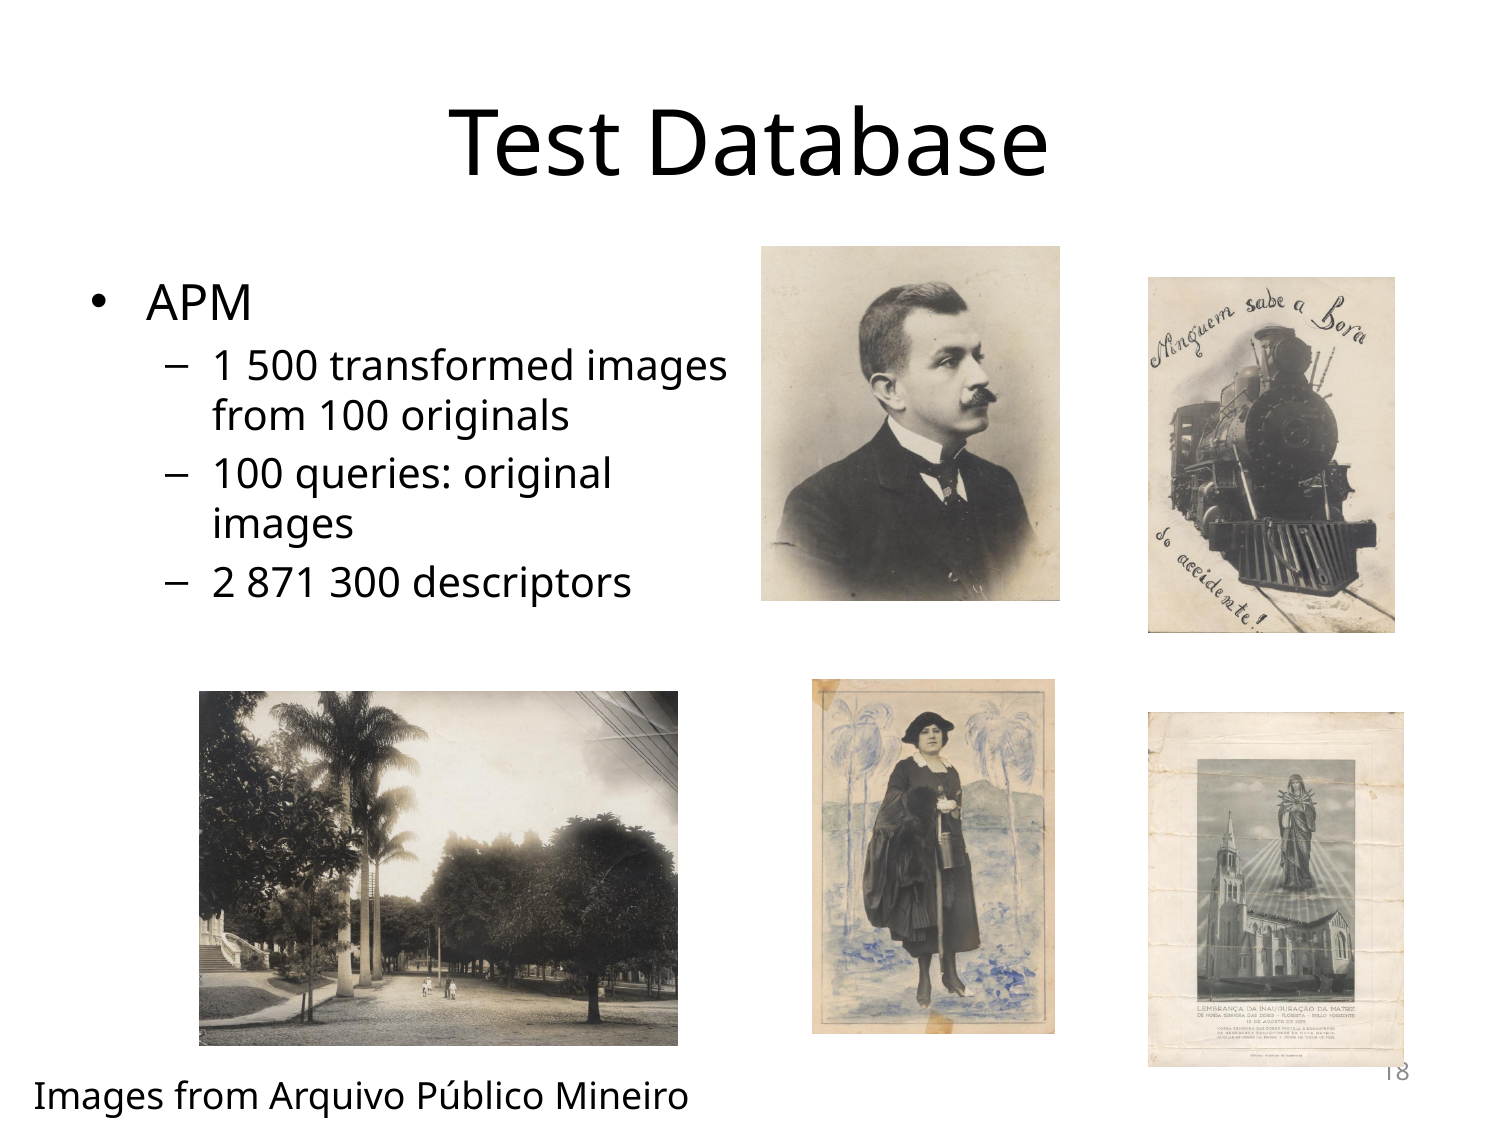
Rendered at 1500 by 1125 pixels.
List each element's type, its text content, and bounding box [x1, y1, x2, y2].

slide_number 18 [1074, 1042, 1425, 1103]
picture [198, 691, 678, 1046]
picture [761, 245, 1061, 601]
text_box Images from Arquivo Público Mineiro [18, 1064, 706, 1125]
picture [811, 679, 1055, 1035]
title Test Database [75, 45, 1425, 233]
picture [1148, 276, 1395, 633]
list APM 1 500 transformed images from 100 originals 100 queries: original images 2 871 300 descriptors [75, 262, 774, 1005]
picture [1148, 711, 1404, 1067]
